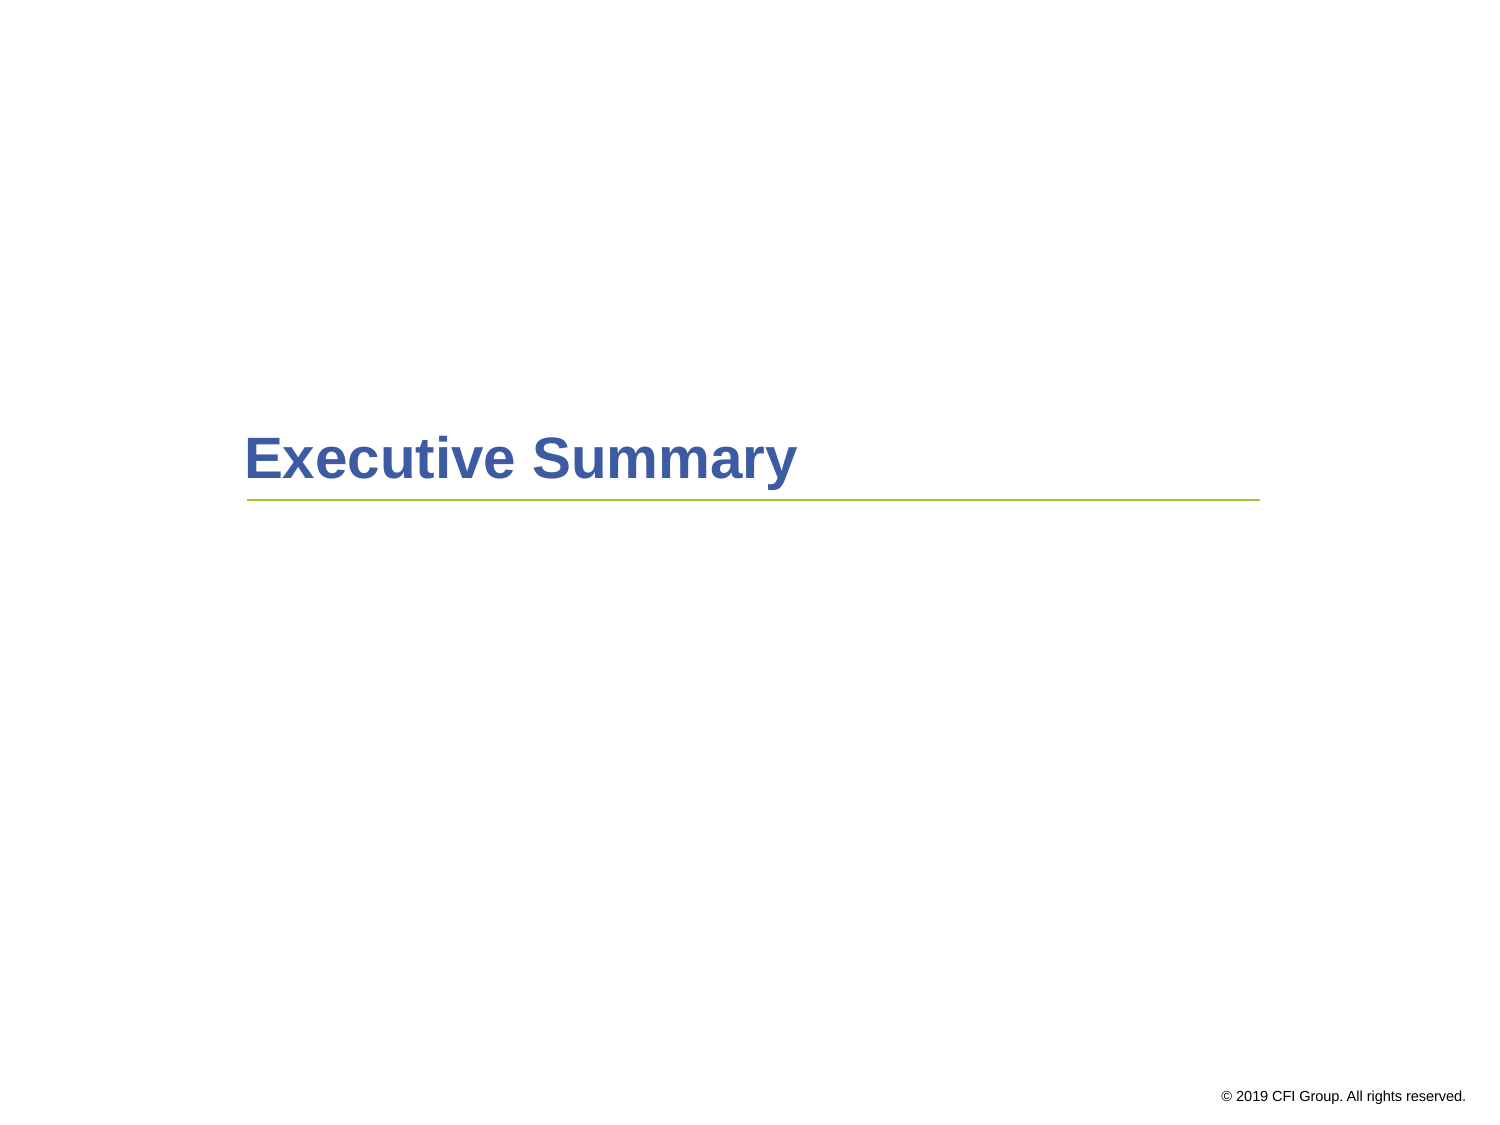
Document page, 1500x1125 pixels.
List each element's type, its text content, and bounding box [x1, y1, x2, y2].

title Executive Summary [228, 412, 1500, 501]
